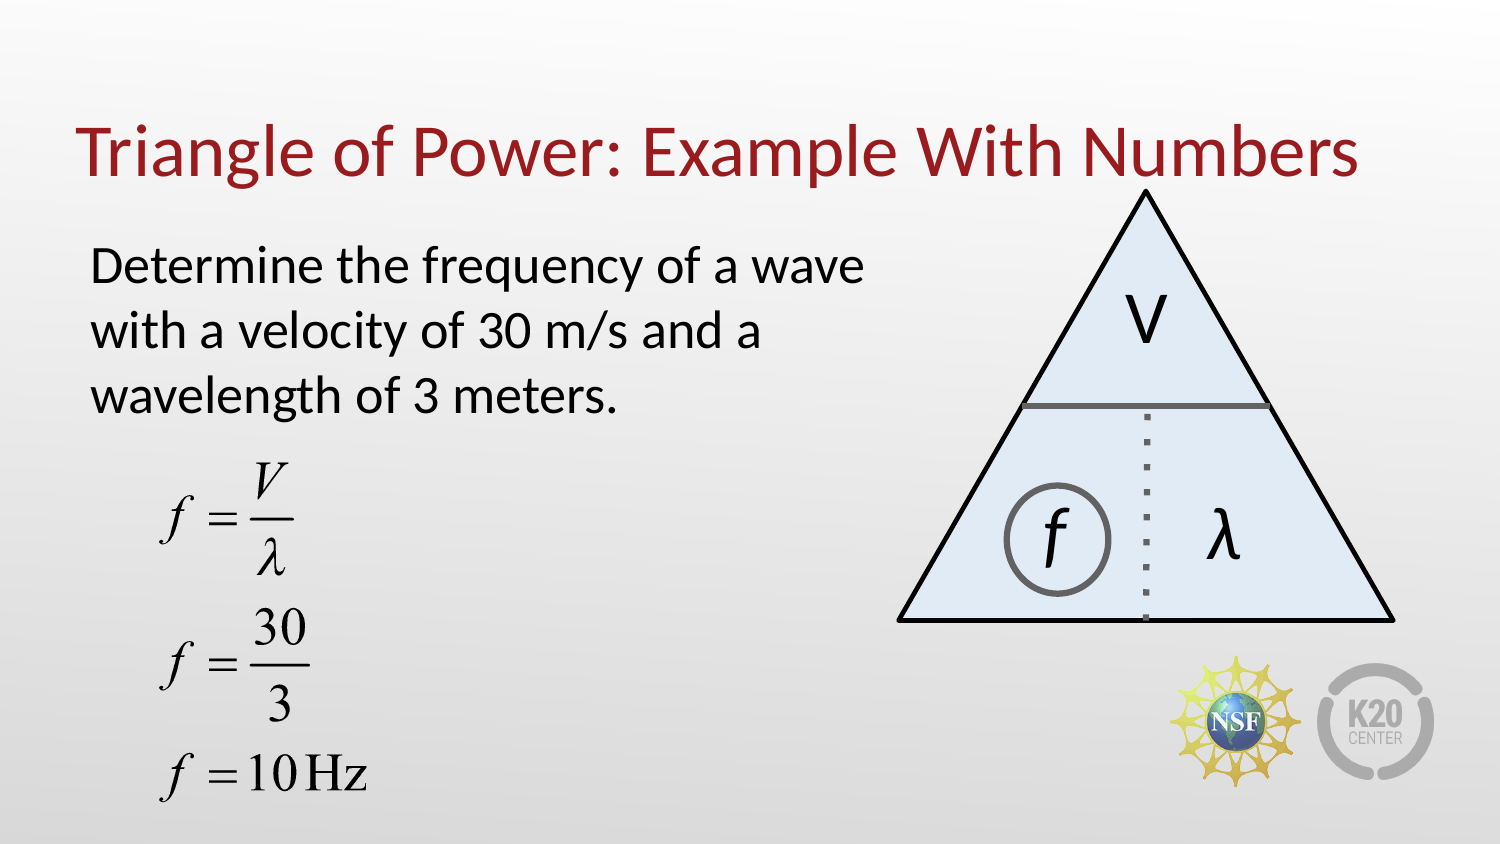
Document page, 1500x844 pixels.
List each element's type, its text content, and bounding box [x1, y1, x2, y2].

title Triangle of Power: Example With Numbers [75, 50, 1425, 191]
picture [1300, 646, 1451, 797]
list Determine the frequency of a wave with a velocity of 30 m/s and a wavelength of 3 meters. [75, 214, 899, 808]
picture [155, 451, 373, 809]
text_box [898, 190, 1394, 621]
